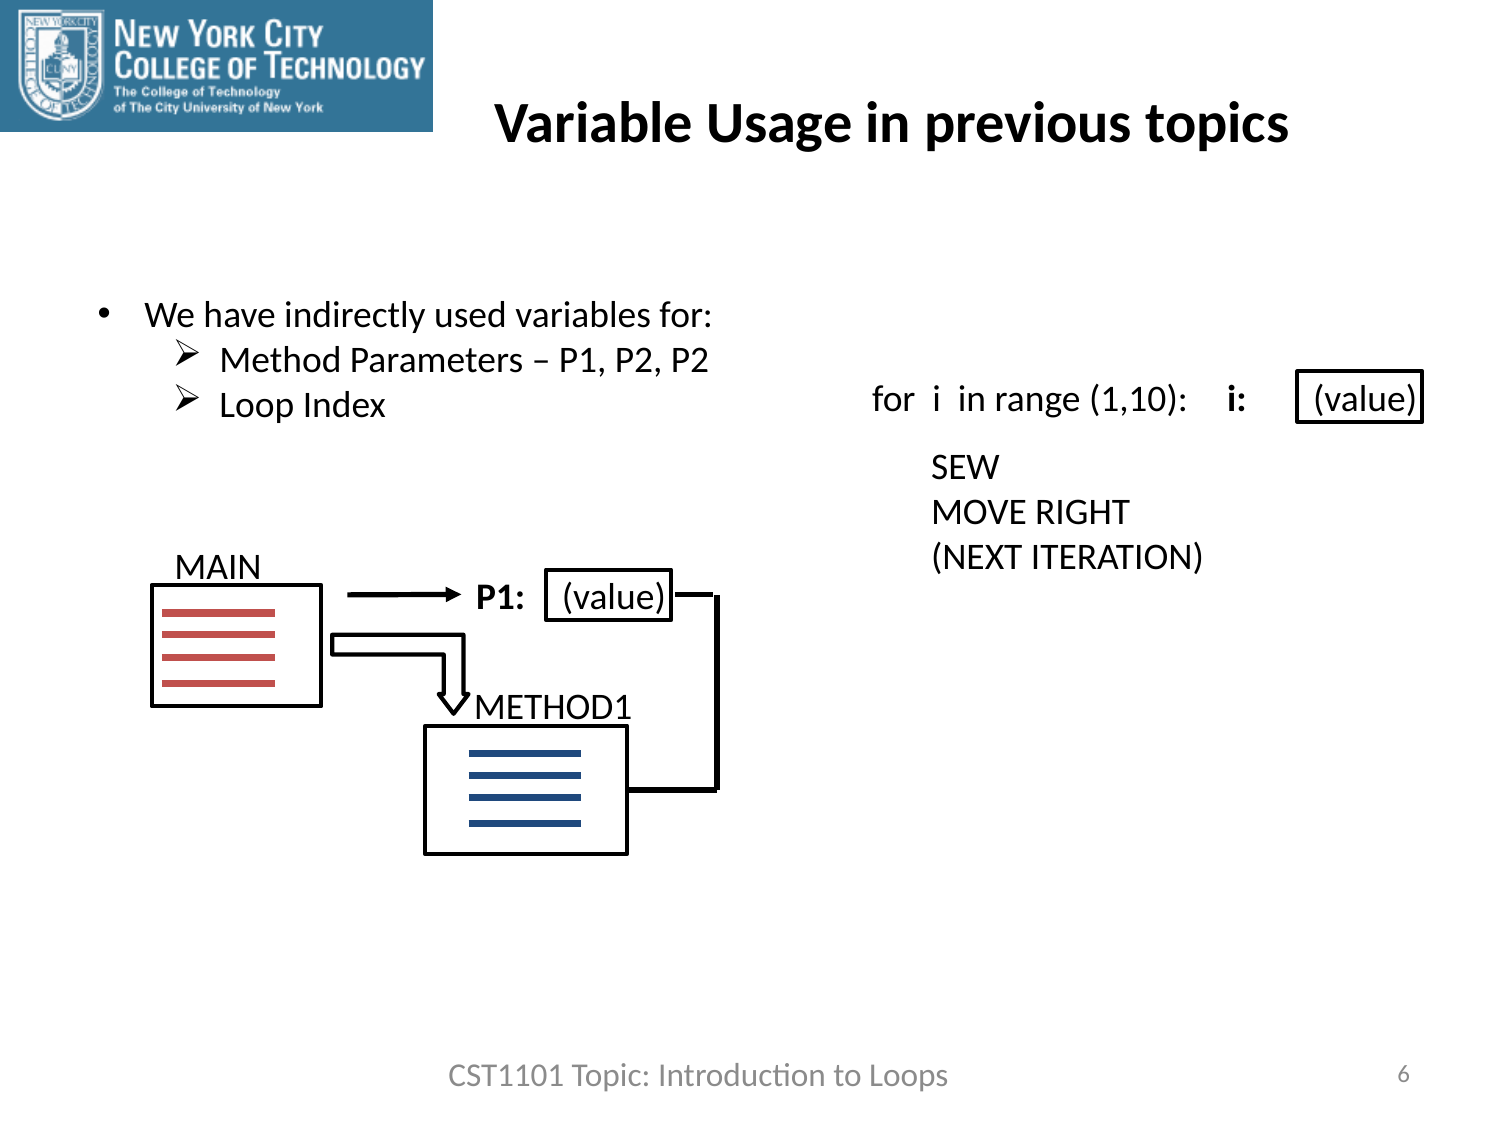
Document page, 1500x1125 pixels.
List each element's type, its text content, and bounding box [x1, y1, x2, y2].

text_box [423, 724, 629, 856]
picture [0, 0, 433, 132]
text_box (value) [547, 564, 681, 625]
text_box [330, 632, 471, 716]
text_box P1: [461, 564, 541, 625]
text_box (value) [1298, 366, 1432, 426]
slide_number 6 [1074, 1042, 1425, 1103]
text_box [150, 583, 323, 708]
text_box We have indirectly used variables for: Method Parameters – P1, P2, P2 Loop Index [82, 282, 1425, 478]
text_box for i in range (1,10): [848, 366, 1204, 426]
text_box MAIN [159, 535, 277, 595]
text_box SEW MOVE RIGHT (NEXT ITERATION) [766, 435, 1293, 585]
text_box Variable Usage in previous topics [479, 76, 1305, 162]
text_box METHOD1 [459, 674, 648, 734]
text_box i: [1212, 366, 1262, 426]
footer CST1101 Topic: Introduction to Loops [409, 1042, 988, 1103]
